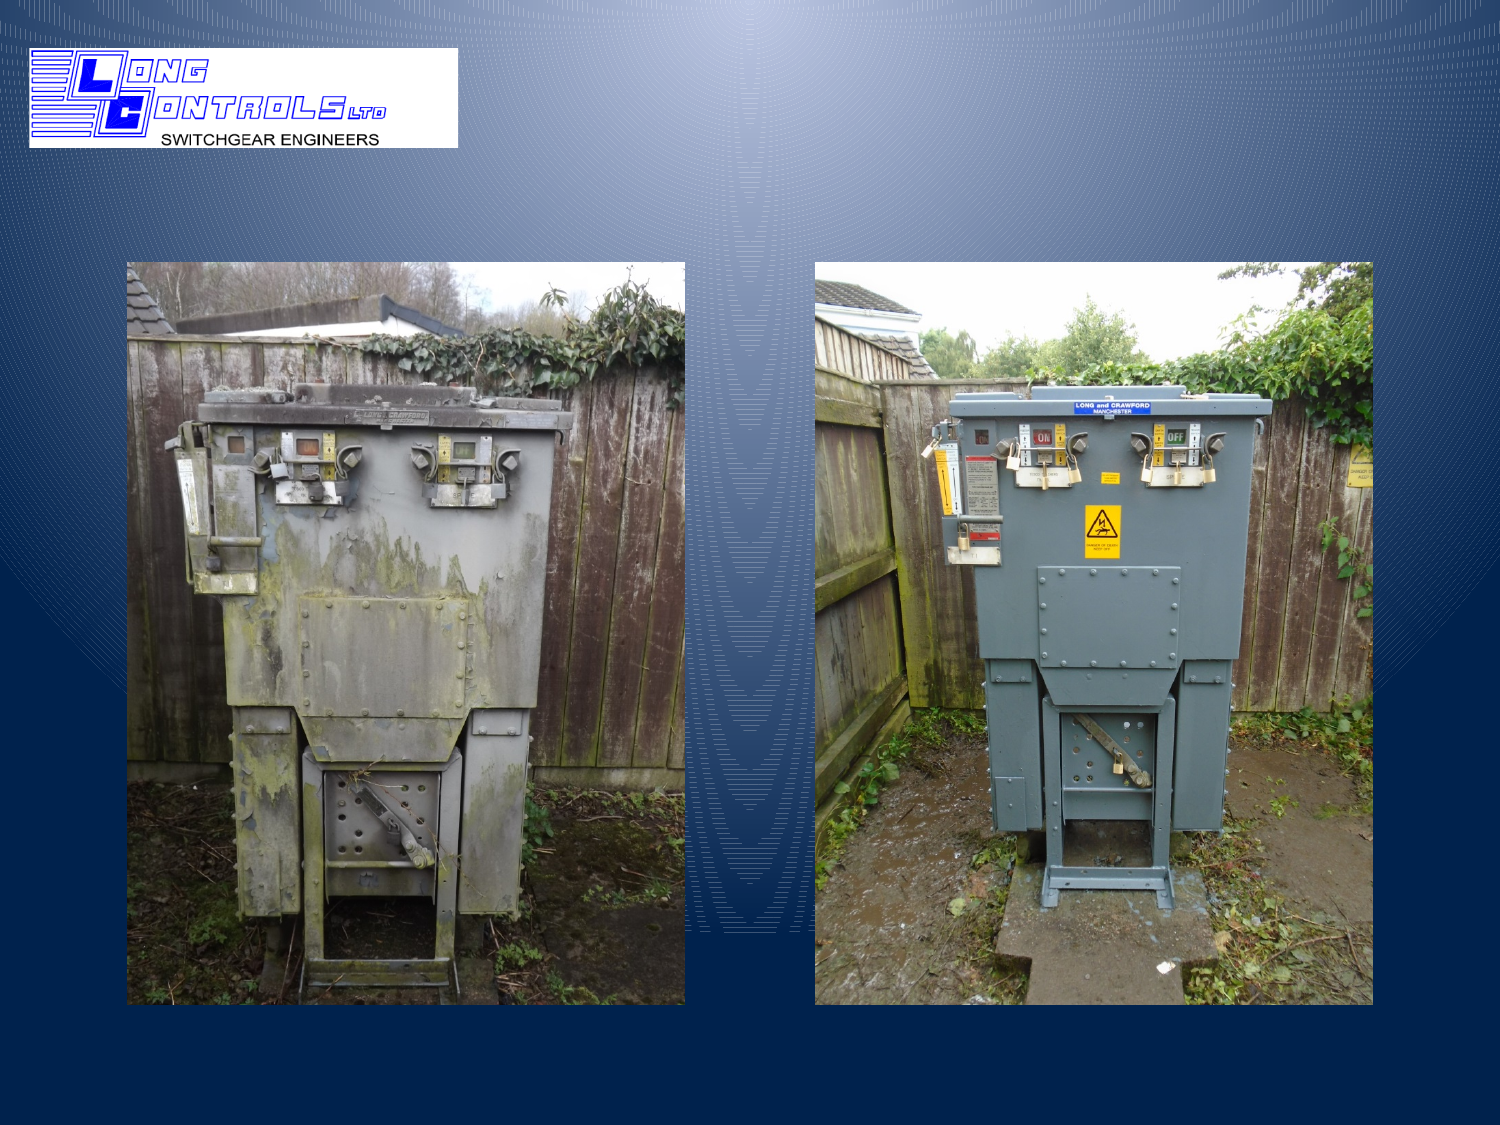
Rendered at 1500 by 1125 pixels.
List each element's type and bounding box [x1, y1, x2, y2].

picture [29, 48, 459, 148]
list [127, 262, 685, 1006]
list [815, 262, 1373, 1006]
